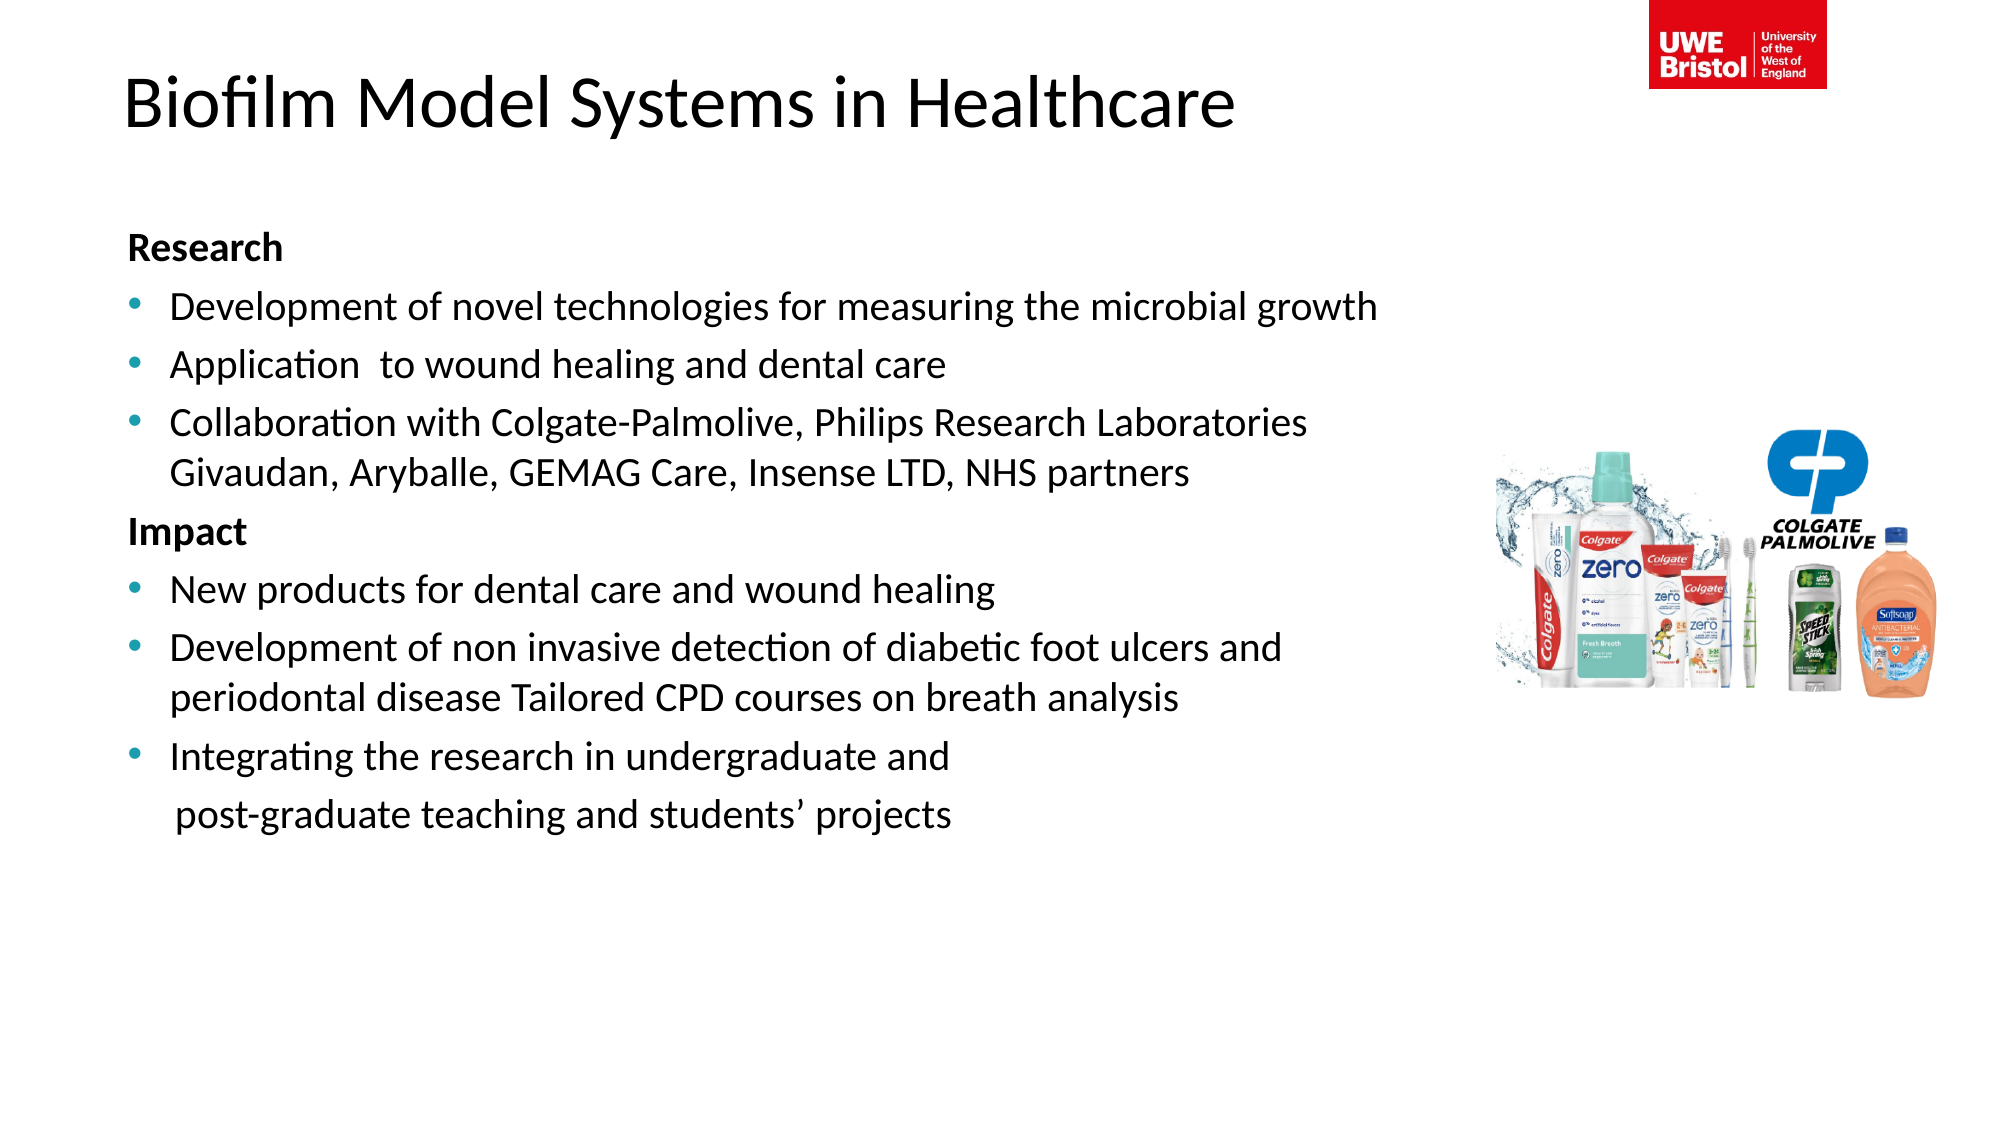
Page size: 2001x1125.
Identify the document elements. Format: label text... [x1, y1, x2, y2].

picture [1649, 0, 1827, 89]
picture [1495, 420, 1947, 705]
title Biofilm Model Systems in Healthcare [123, 52, 1754, 219]
list Research Development of novel technologies for measuring the microbial growth Application to wound healing and dental care Collaboration with Colgate-Palmolive, Philips Research Laboratories Givaudan, Aryballe, GEMAG Care, Insense LTD, NHS partners Impact New products for dental care and wound healing Development of non invasive detection of diabetic foot ulcers and periodontal disease Tailored CPD courses on breath analysis Integrating the research in undergraduate and post-graduate teaching and students’ projects [125, 219, 1473, 976]
